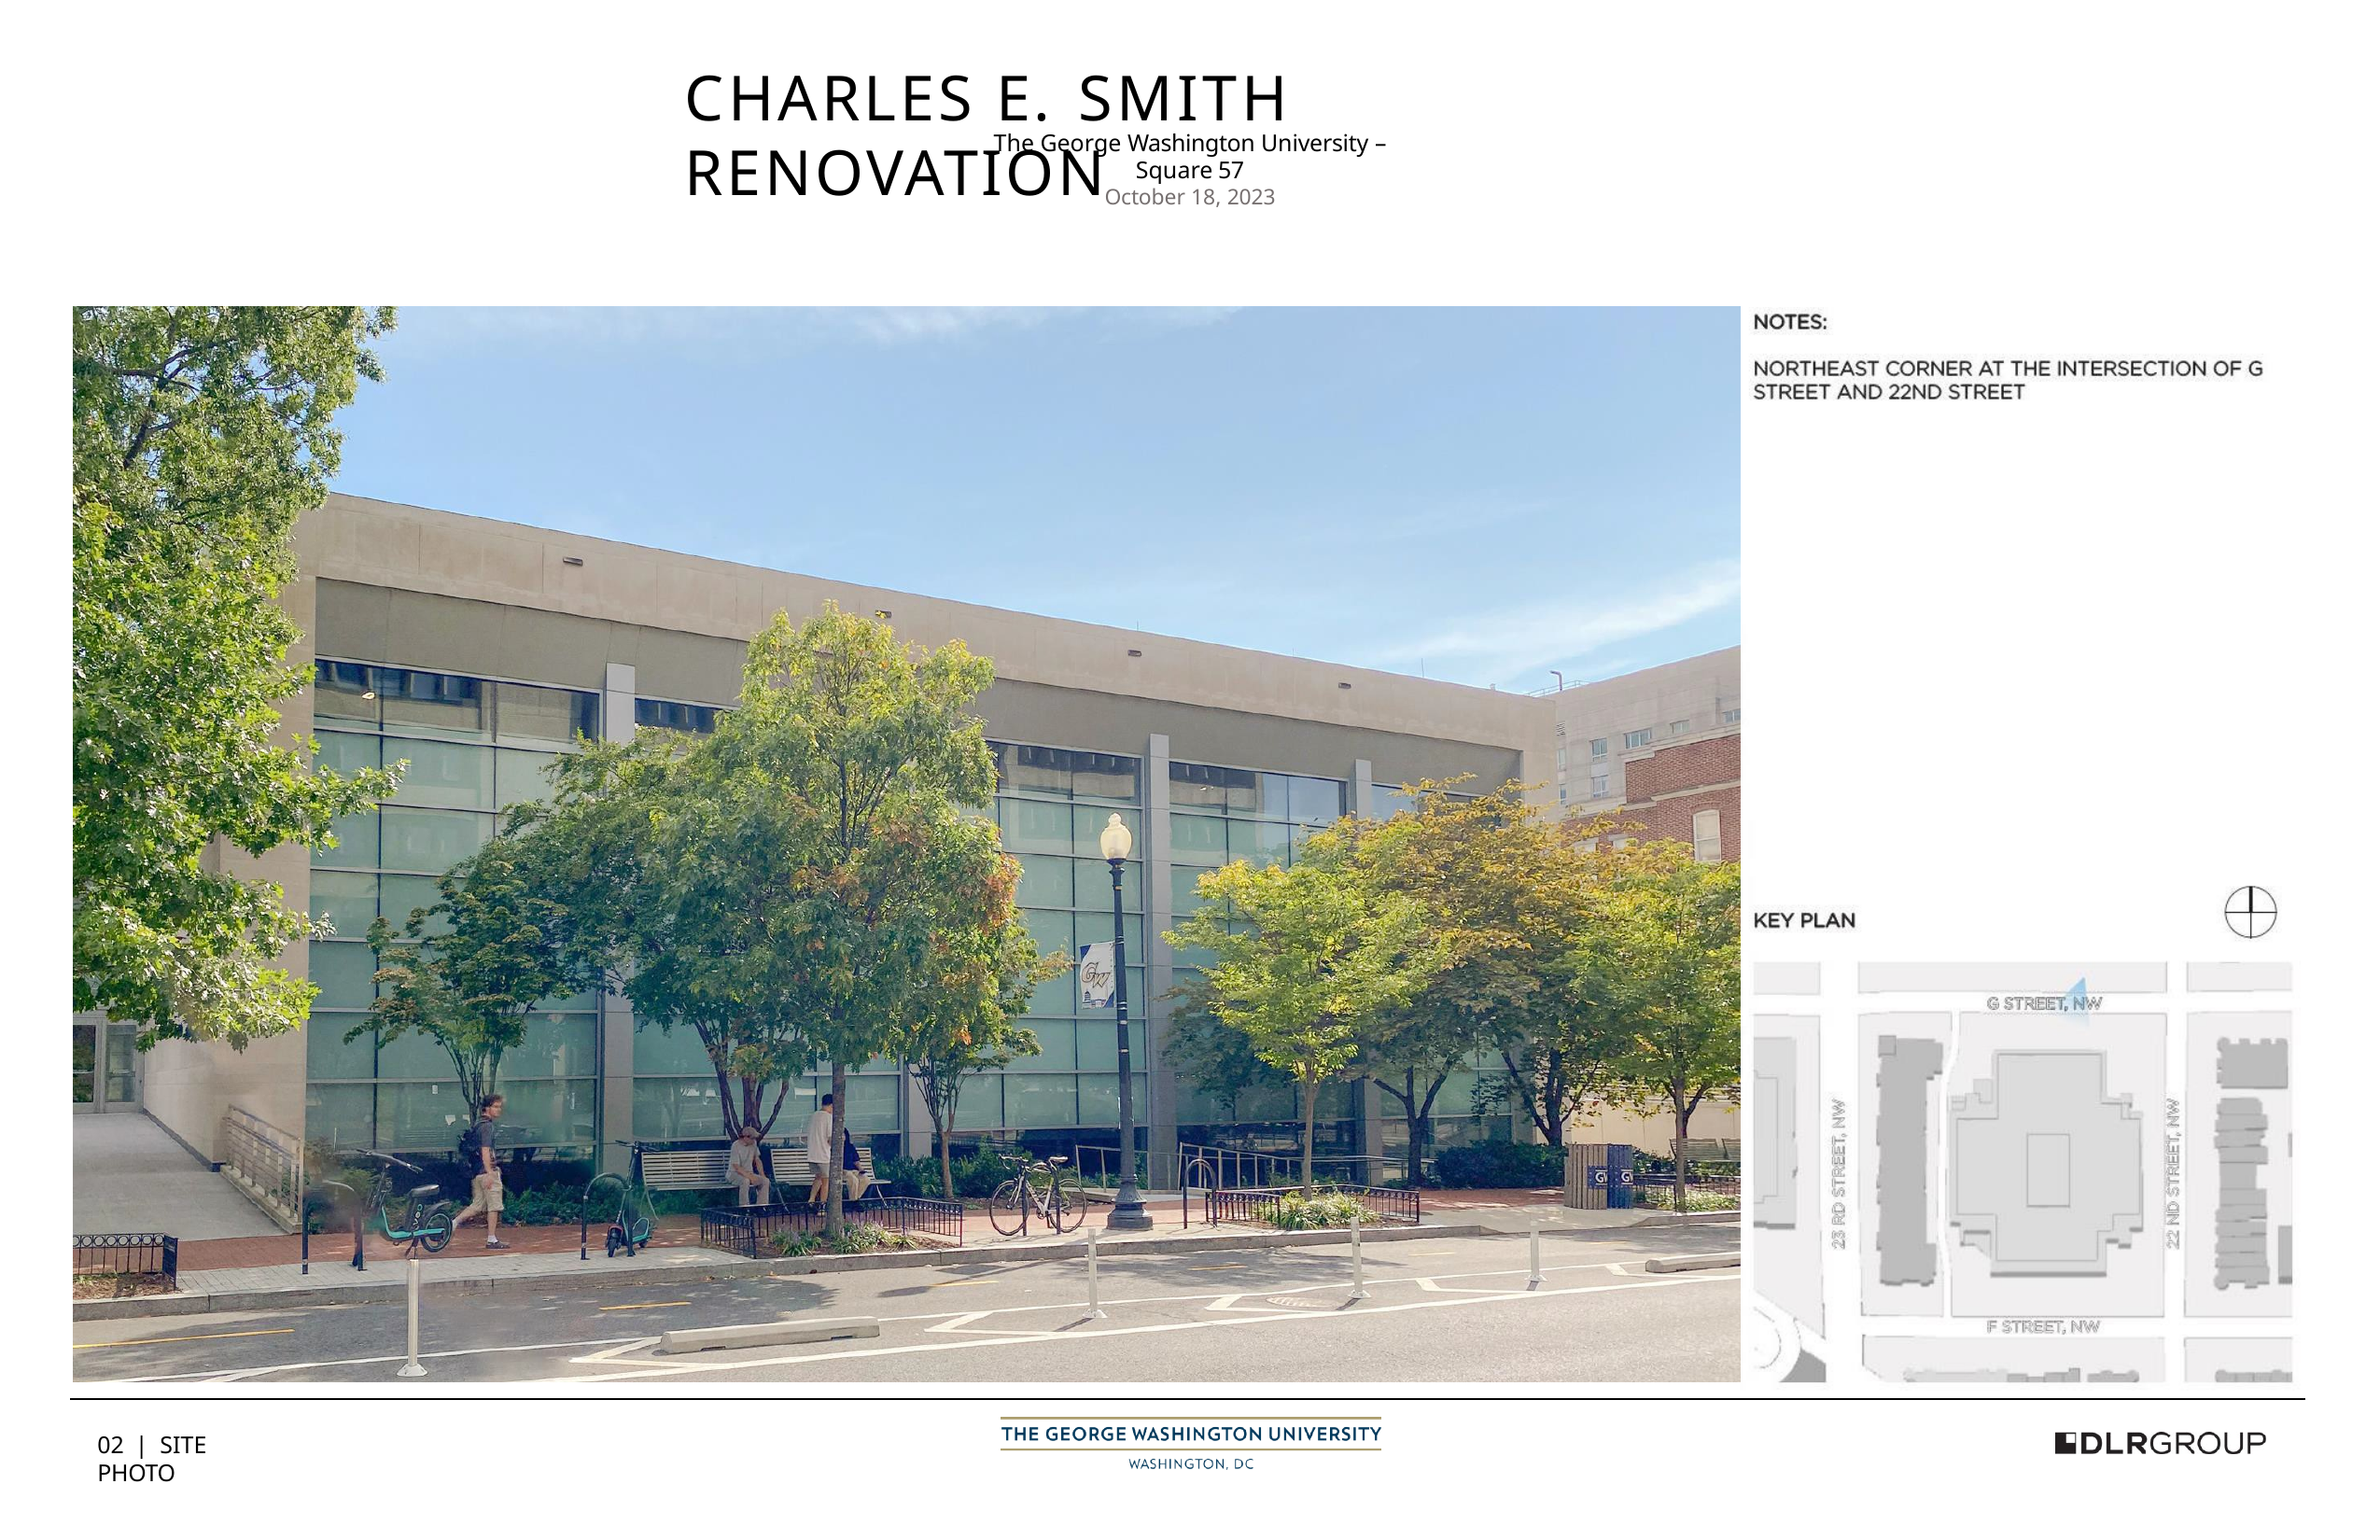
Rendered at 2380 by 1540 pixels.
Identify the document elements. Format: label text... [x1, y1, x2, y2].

picture [2055, 1432, 2266, 1455]
text_box 02 | SITE PHOTO [95, 1430, 279, 1487]
picture [1001, 1417, 1381, 1470]
text_box The George Washington University – Square 57 October 18, 2023 [956, 127, 1424, 209]
title CHARLES E. SMITH RENOVATION [682, 56, 1690, 302]
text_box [73, 305, 2302, 1392]
